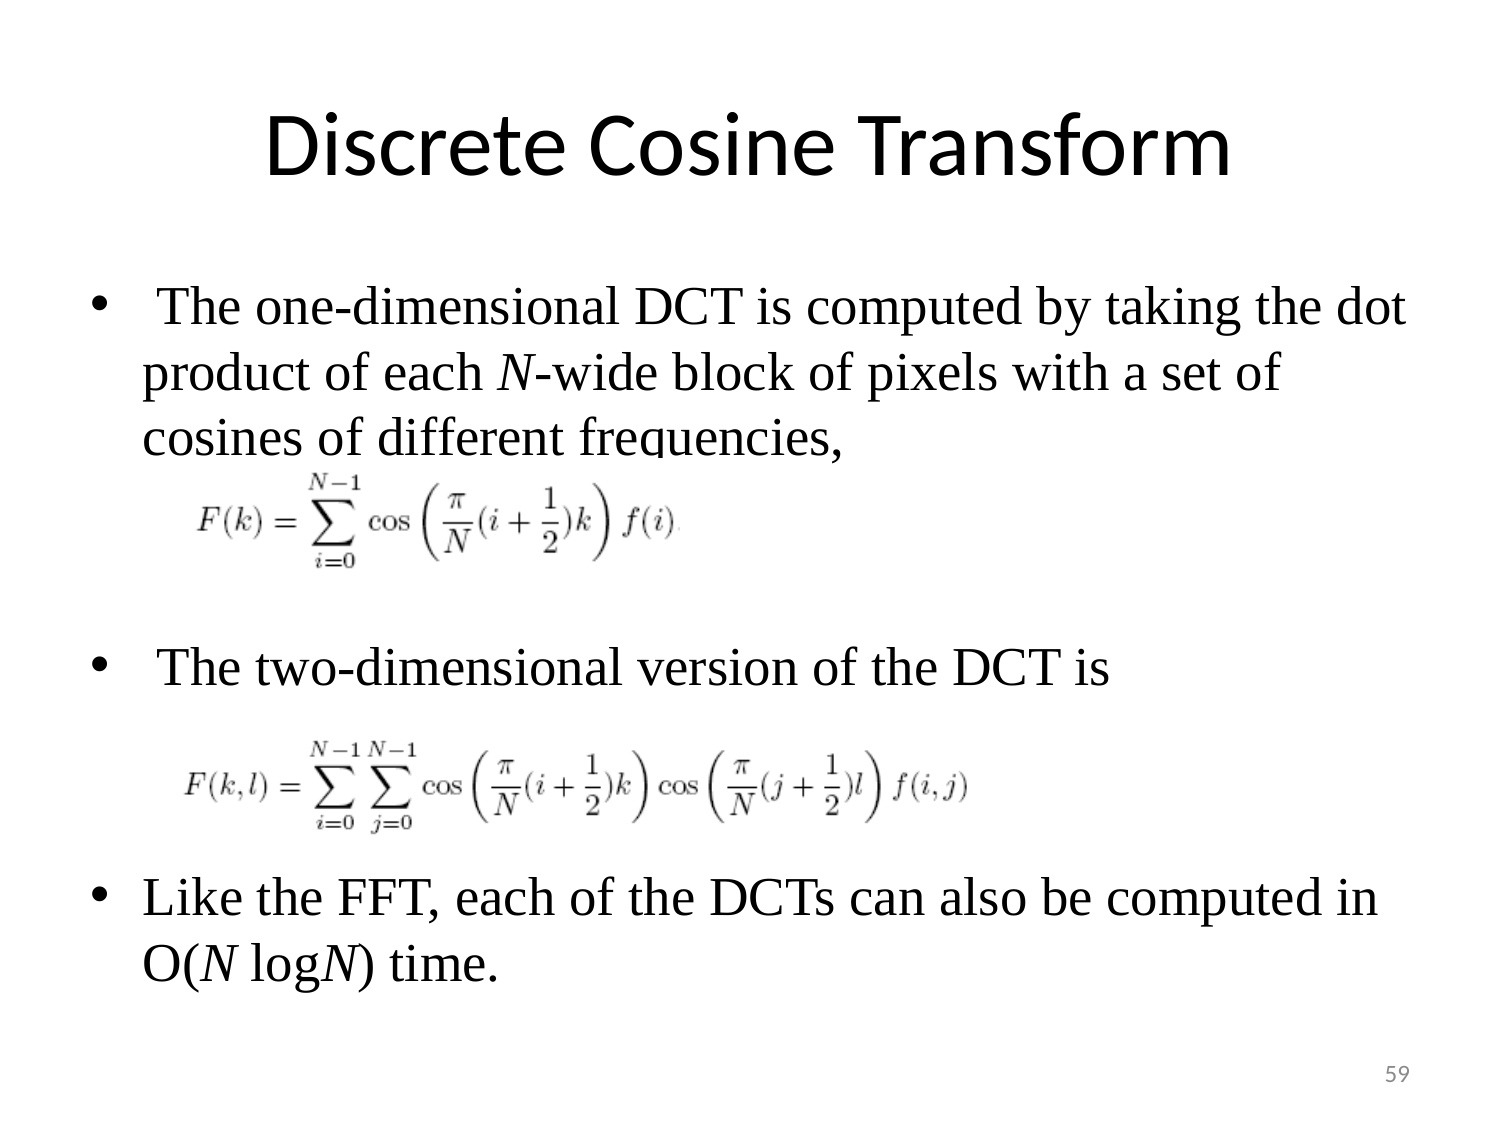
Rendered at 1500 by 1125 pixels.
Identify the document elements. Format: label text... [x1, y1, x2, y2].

picture [170, 727, 970, 840]
picture [170, 458, 680, 587]
slide_number 59 [1074, 1042, 1425, 1103]
title Discrete Cosine Transform [75, 45, 1425, 233]
list The one-dimensional DCT is computed by taking the dot product of each N-wide block of pixels with a set of cosines of different frequencies, The two-dimensional version of the DCT is Like the FFT, each of the DCTs can also be computed in O(N logN) time. [75, 262, 1425, 1005]
